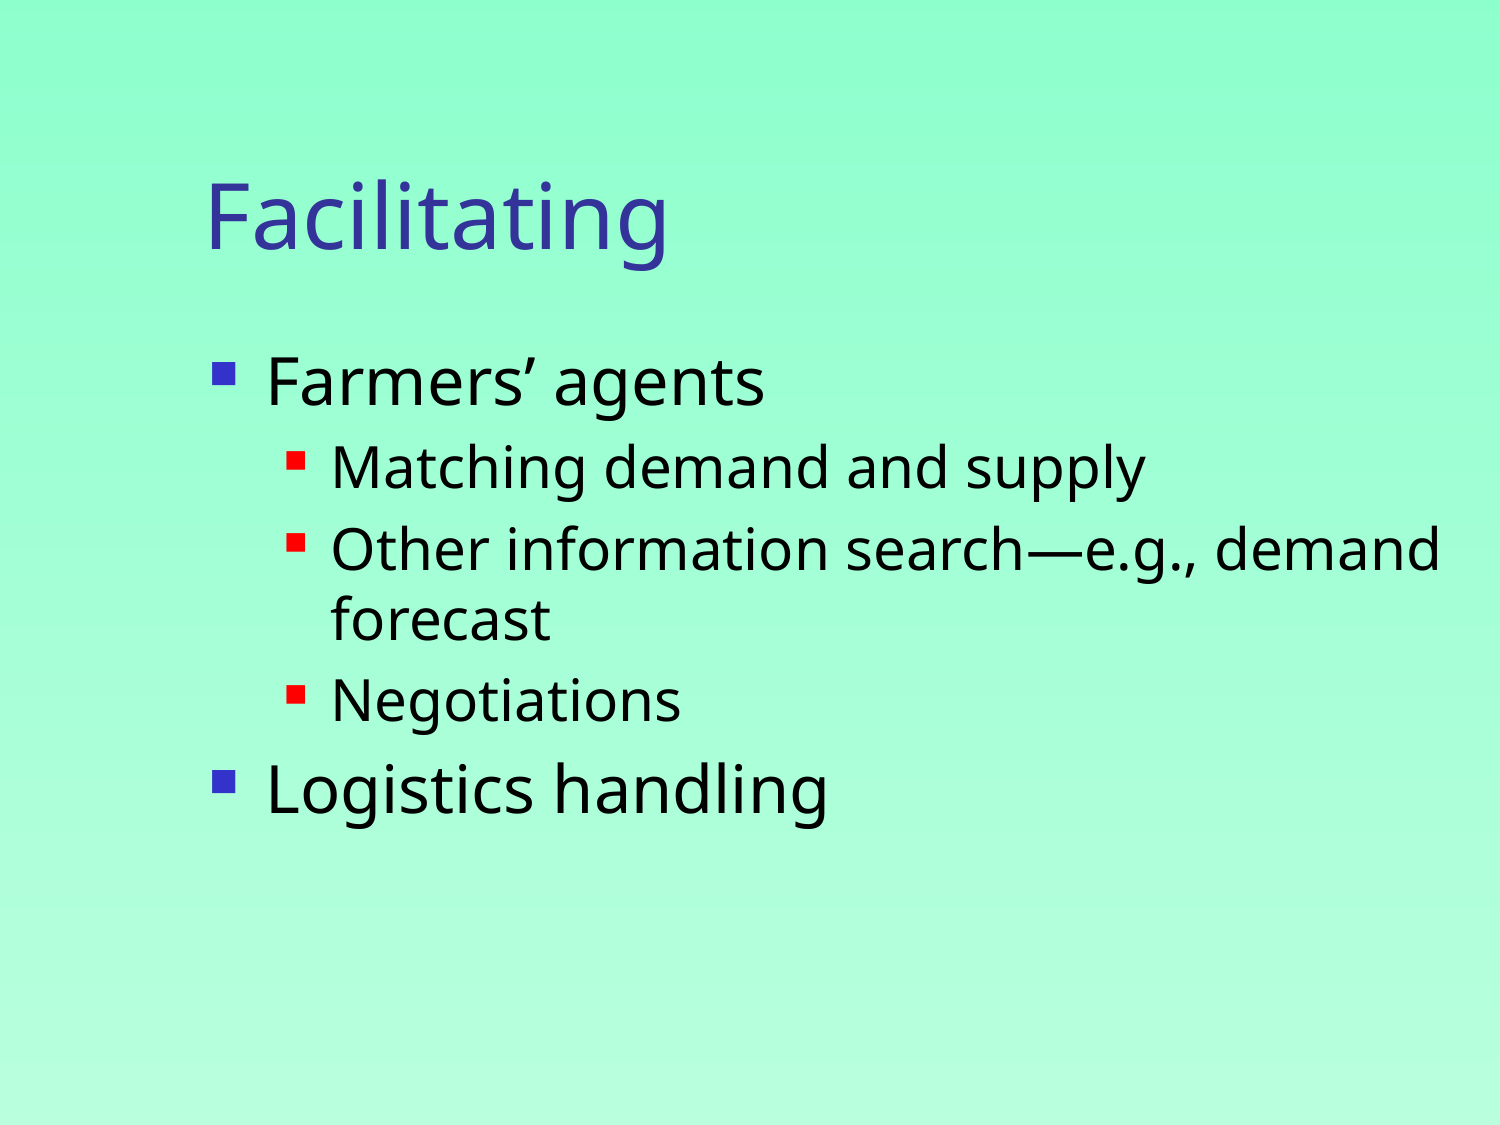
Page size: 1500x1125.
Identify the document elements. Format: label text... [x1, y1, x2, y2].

list Farmers’ agents Matching demand and supply Other information search—e.g., demand forecast Negotiations Logistics handling [193, 330, 1470, 1007]
title Facilitating [188, 34, 1468, 276]
